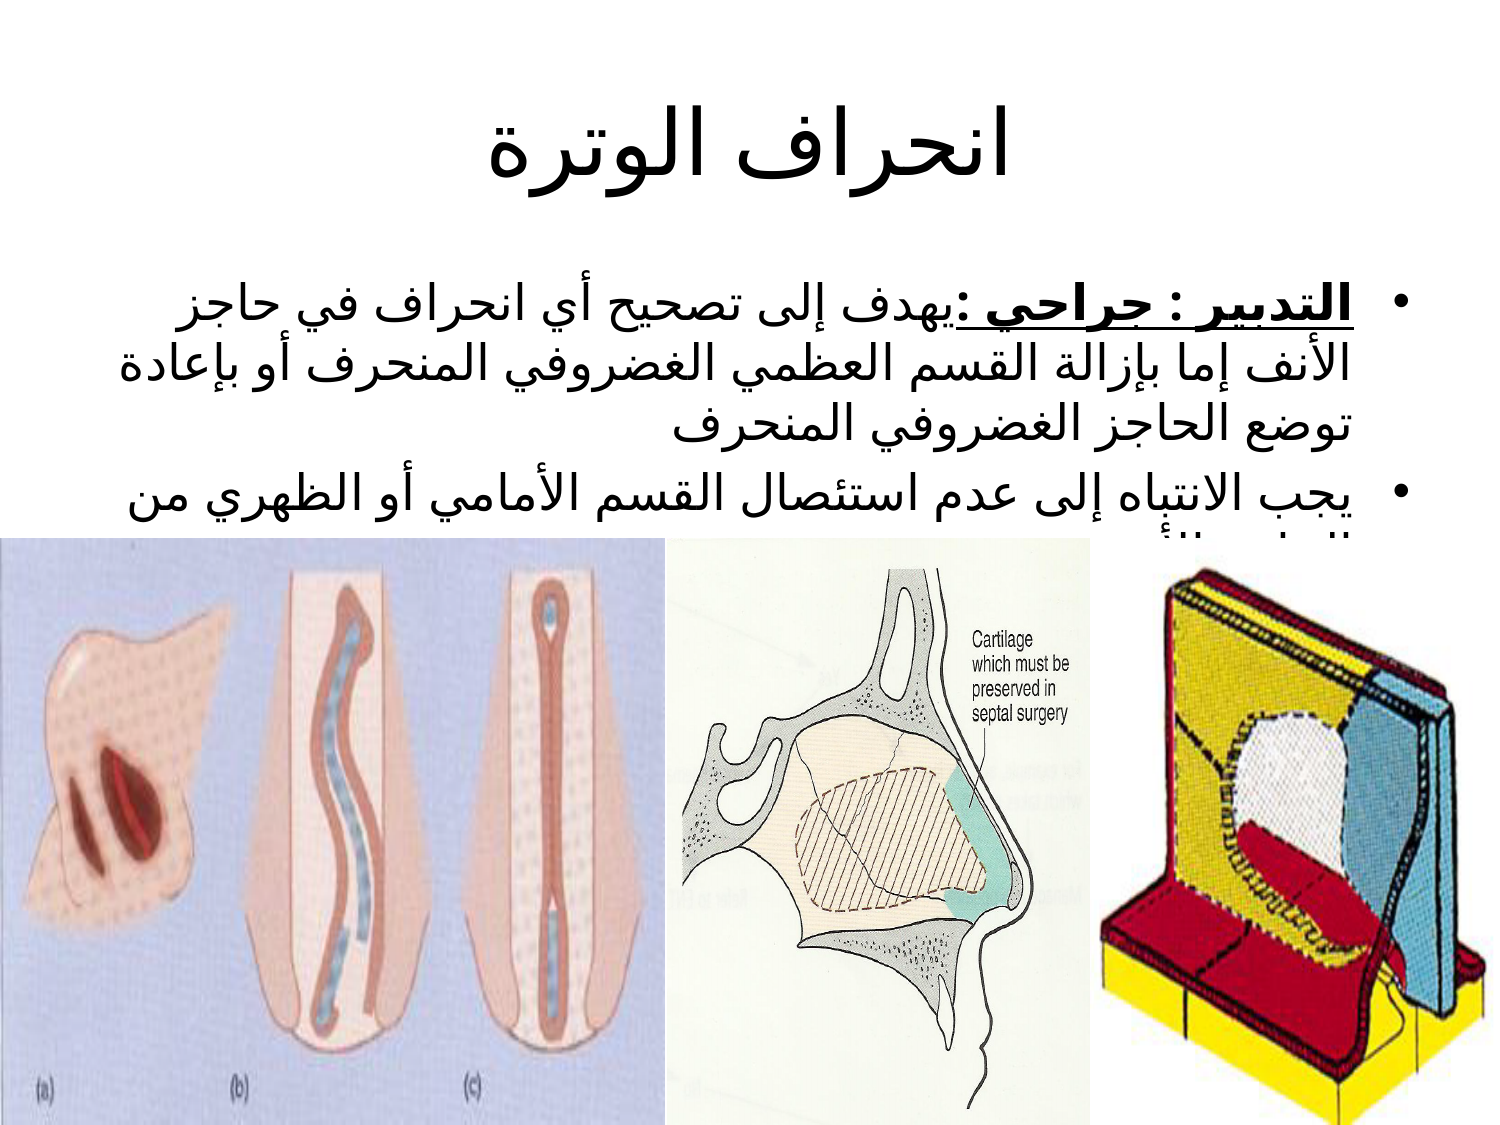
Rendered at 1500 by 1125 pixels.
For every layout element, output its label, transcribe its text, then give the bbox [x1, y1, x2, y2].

title انحراف الوترة [75, 45, 1425, 233]
picture [667, 538, 1500, 1125]
picture [0, 538, 665, 1125]
list التدبير : جراحي :يهدف إلى تصحيح أي انحراف في حاجز الأنف إما بإزالة القسم العظمي الغضروفي المنحرف أو بإعادة توضع الحاجز الغضروفي المنحرف يجب الانتباه إلى عدم استئصال القسم الأمامي أو الظهري من الحاجز الأنفي [75, 262, 1425, 538]
